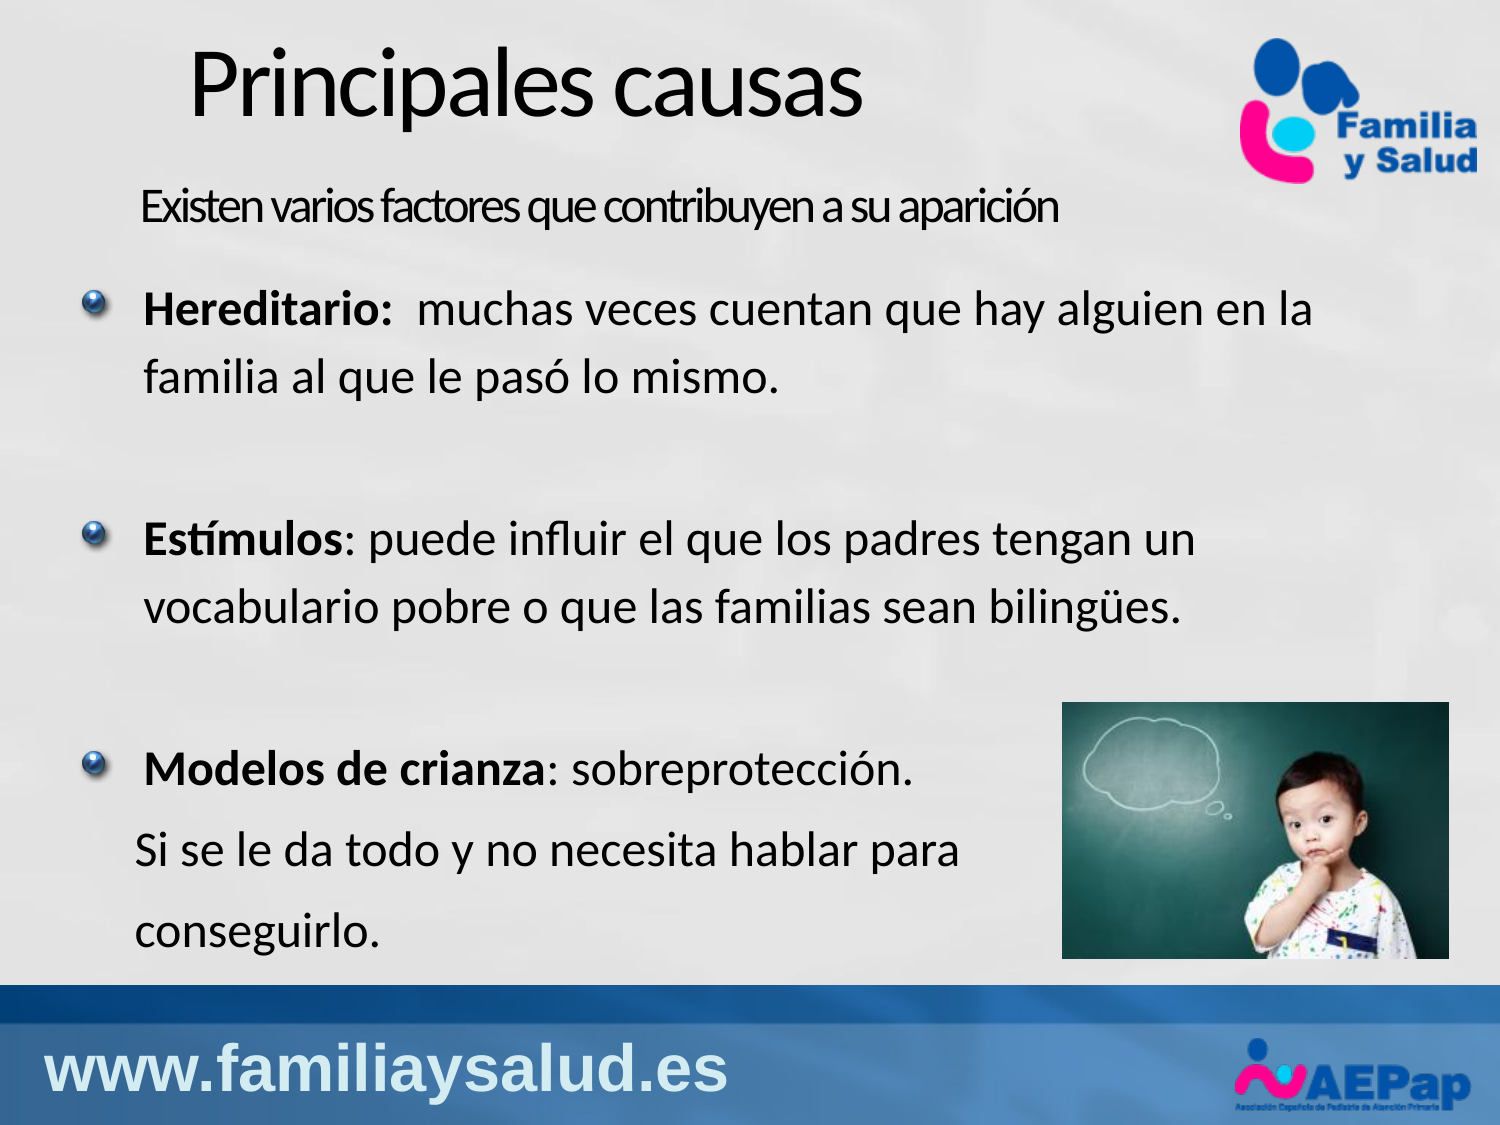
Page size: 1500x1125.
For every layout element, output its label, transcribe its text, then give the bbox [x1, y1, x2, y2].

text_box Principales causas [188, 30, 1270, 139]
text_box Existen varios factores que contribuyen a su aparición [124, 164, 1076, 240]
picture [0, 0, 1500, 1125]
text_box Hereditario: muchas veces cuentan que hay alguien en la familia al que le pasó lo mismo. Estímulos: puede influir el que los padres tengan un vocabulario pobre o que las familias sean bilingües. Modelos de crianza: sobreprotección. Si se le da todo y no necesita hablar para conseguirlo. [78, 267, 1422, 984]
text_box www.familiaysalud.es [29, 1017, 757, 1113]
